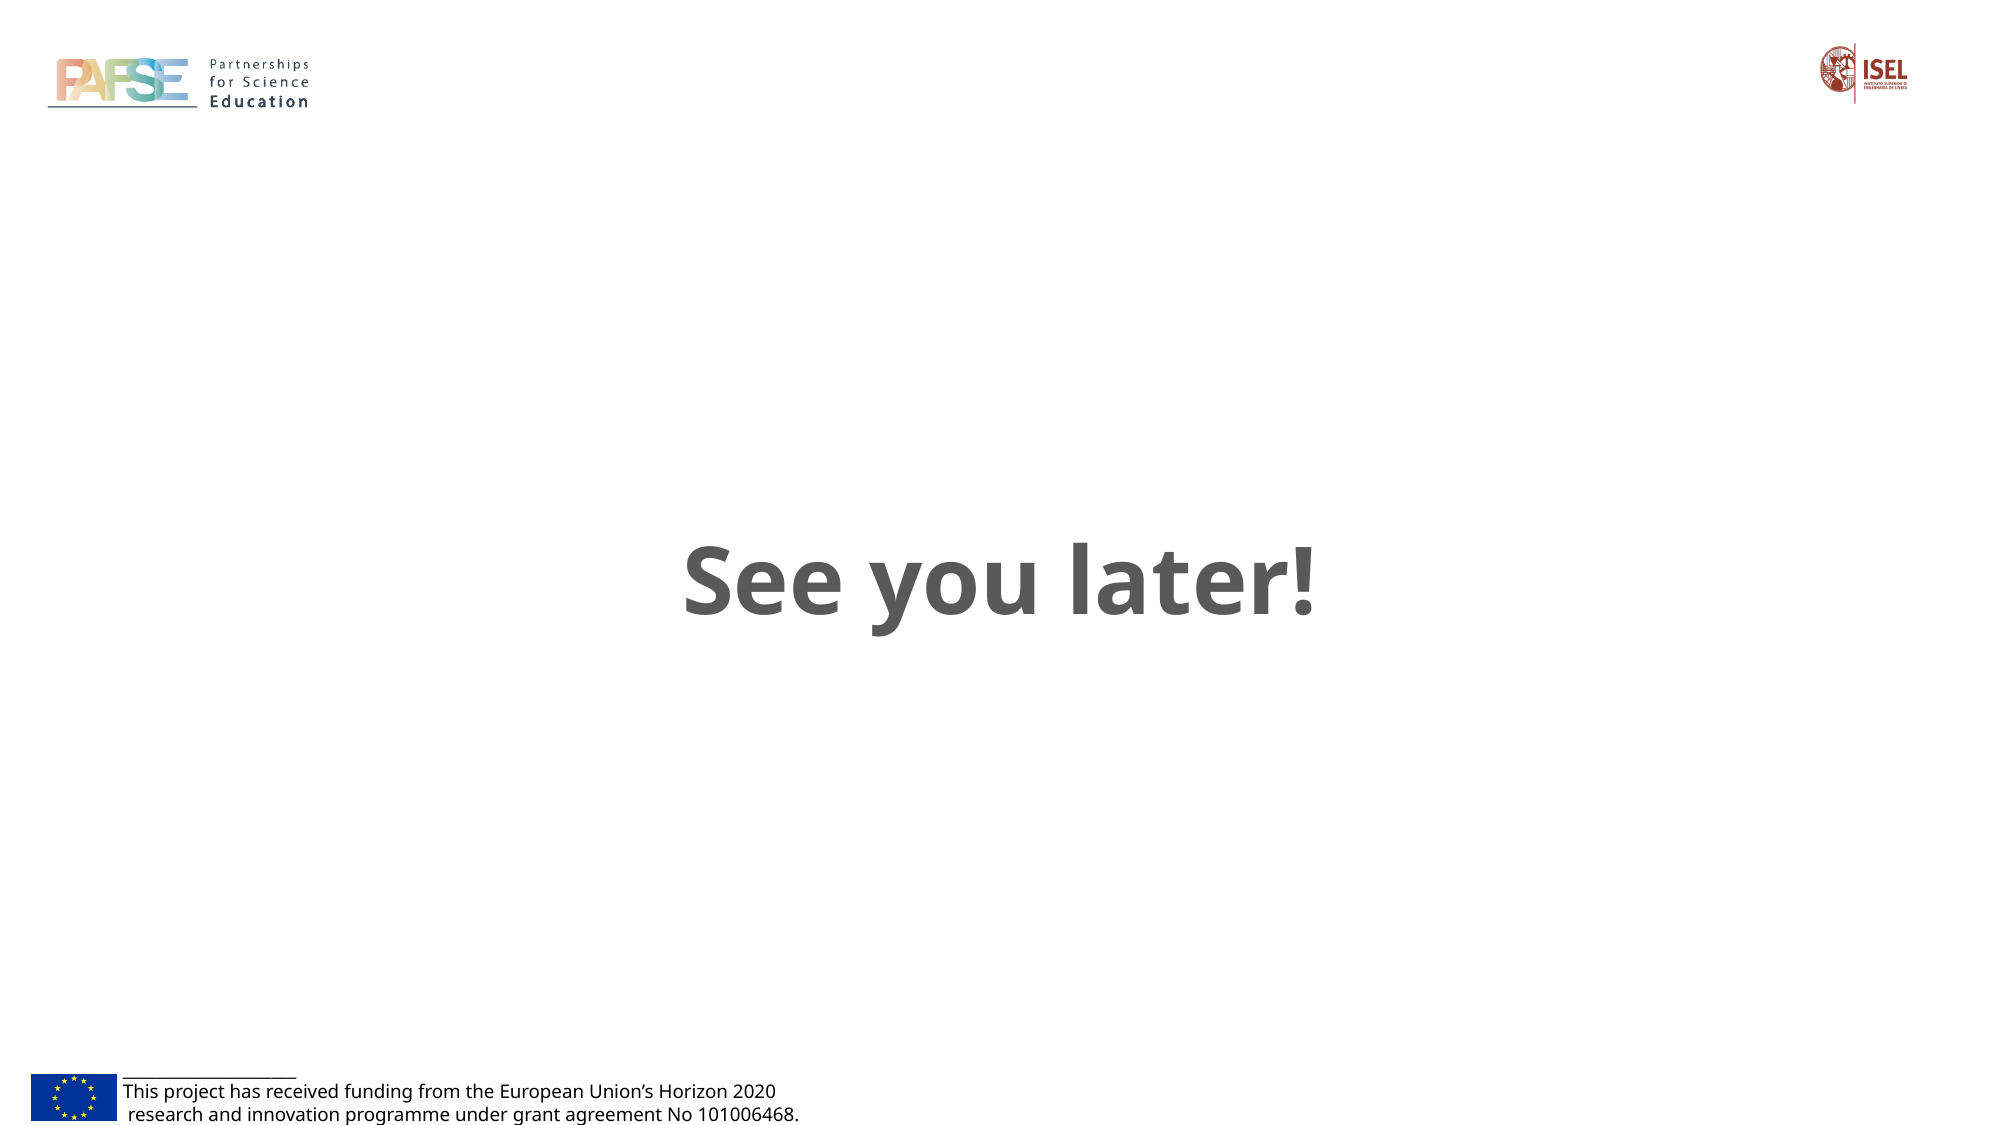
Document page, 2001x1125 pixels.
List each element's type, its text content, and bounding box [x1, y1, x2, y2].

text_box [272, 191, 1728, 934]
picture [38, 45, 317, 123]
text_box _____________________ This project has received funding from the European Union’s Horizon 2020 research and innovation programme under grant agreement No 101006468. [108, 1049, 2000, 1125]
text_box [1819, 42, 1908, 105]
picture [30, 1074, 117, 1121]
text_box See you later! [476, 526, 1524, 647]
